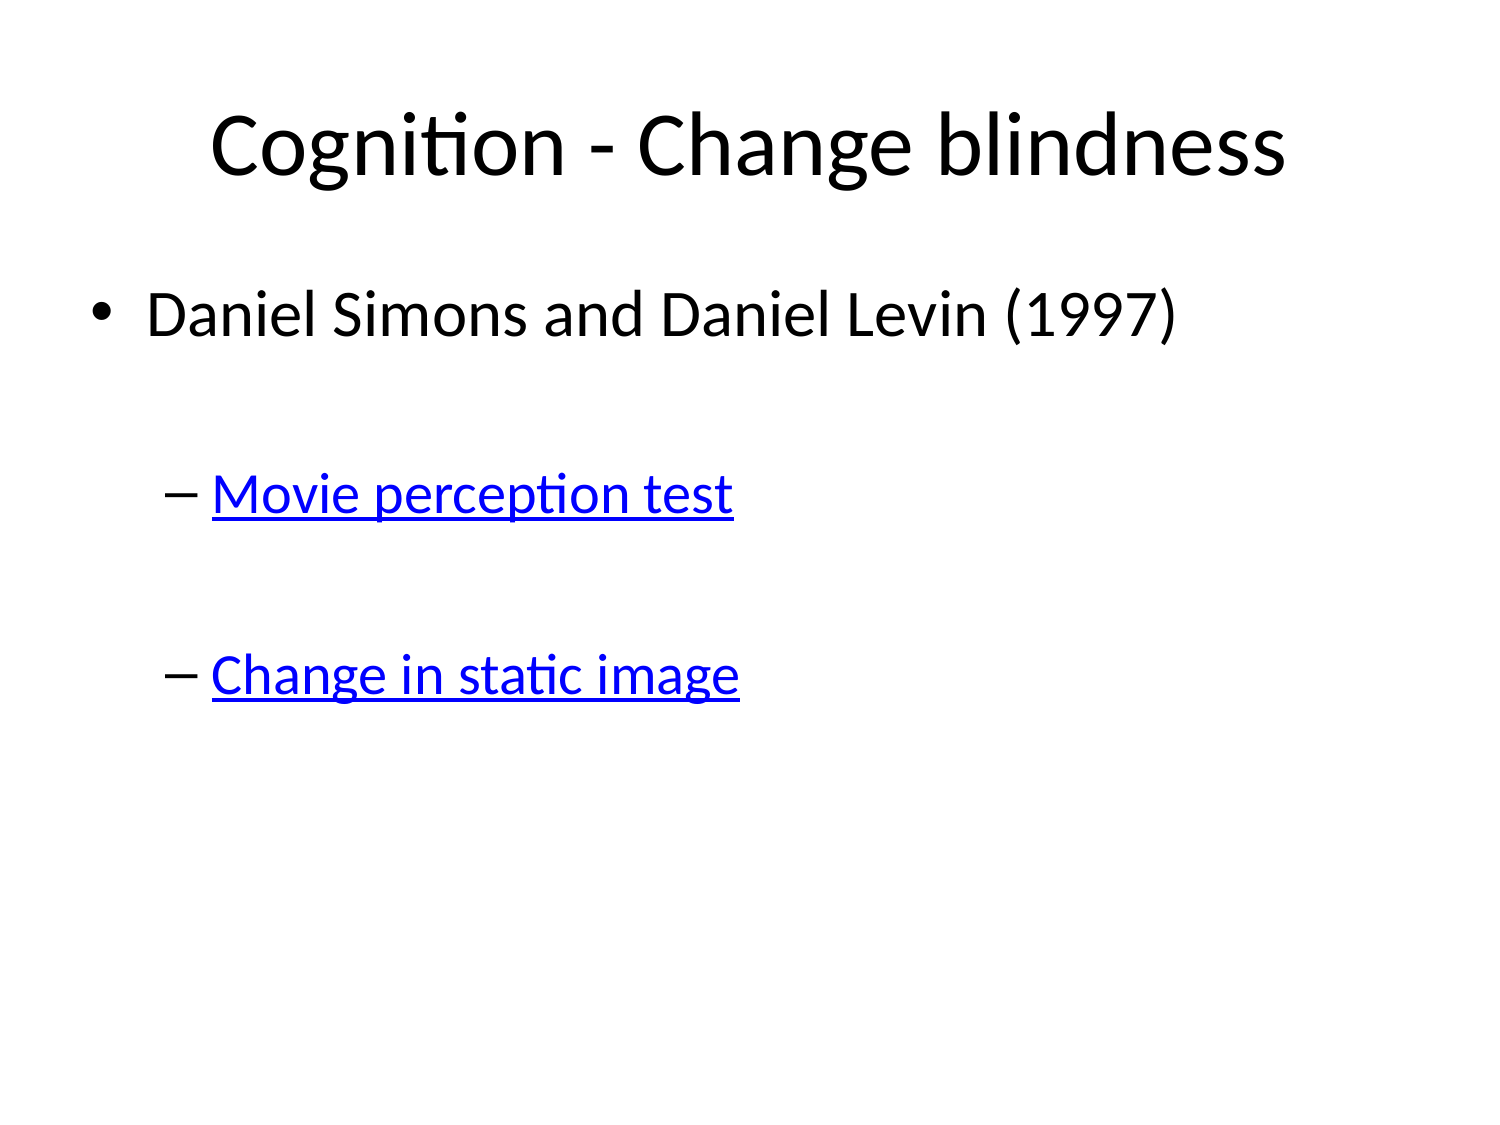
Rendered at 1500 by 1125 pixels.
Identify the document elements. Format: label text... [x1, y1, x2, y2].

title Cognition - Change blindness [75, 45, 1425, 233]
list Daniel Simons and Daniel Levin (1997) Movie perception test Change in static image [75, 262, 1425, 1005]
